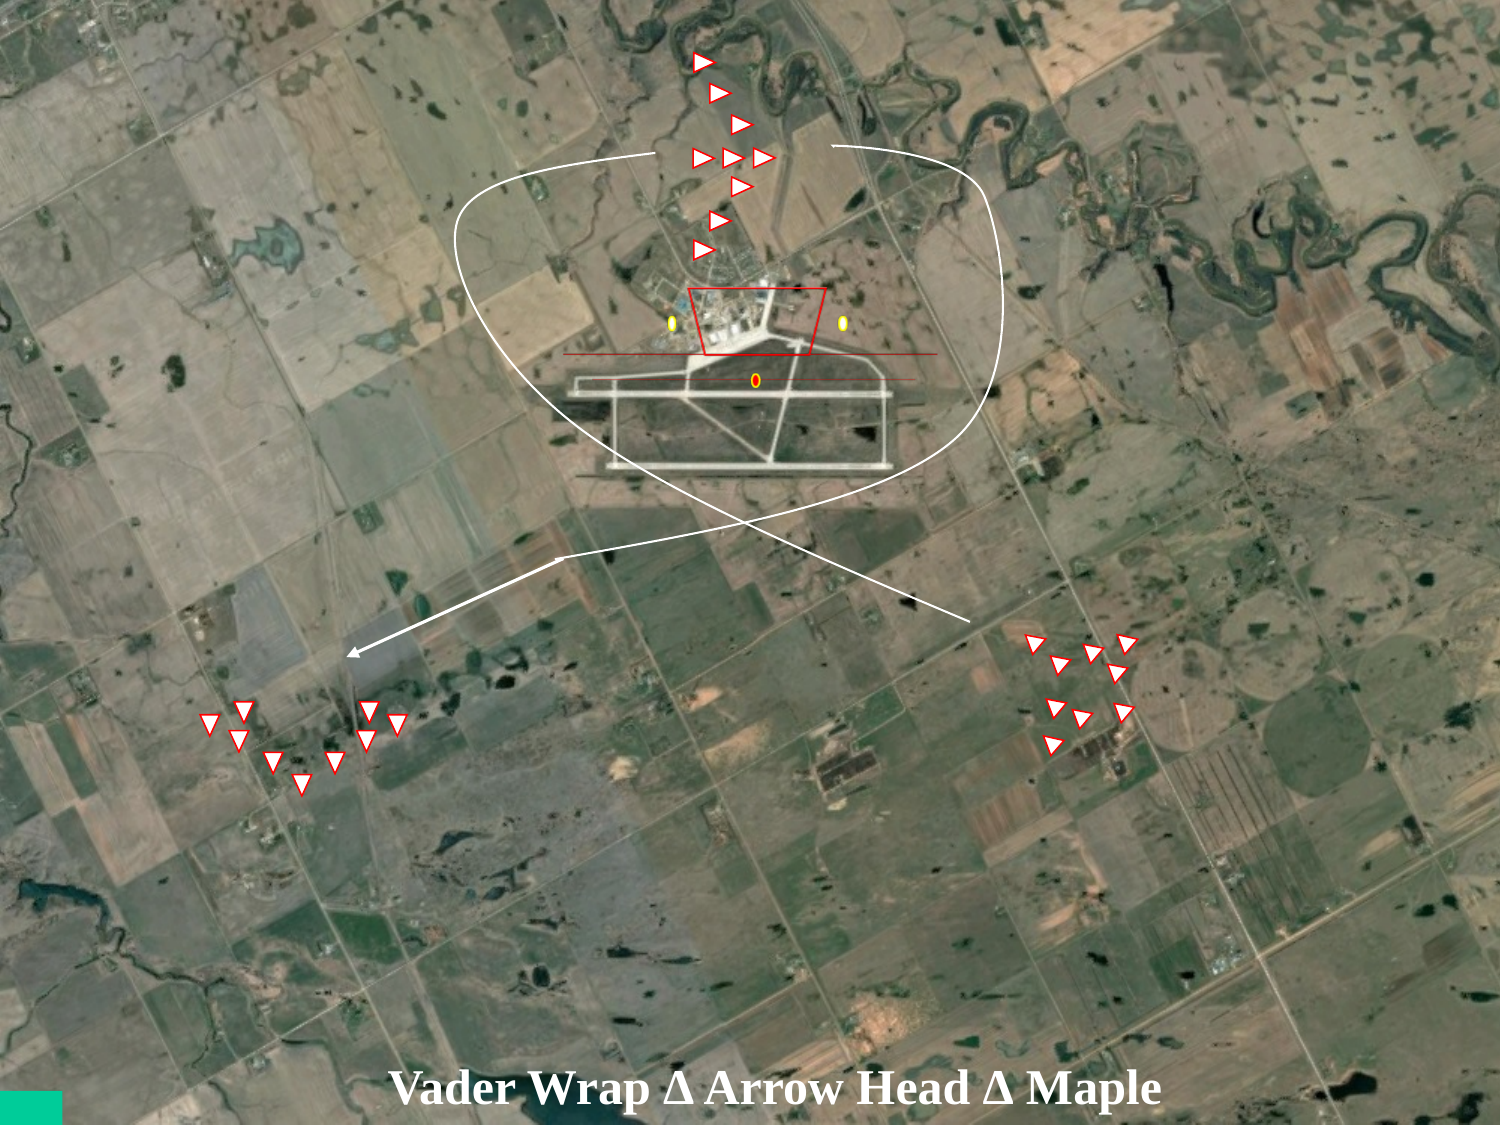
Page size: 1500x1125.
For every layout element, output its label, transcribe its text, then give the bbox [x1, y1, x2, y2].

text_box [555, 459, 744, 559]
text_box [346, 558, 564, 658]
text_box [453, 155, 971, 623]
text_box [0, 1090, 63, 1125]
text_box [742, 144, 1004, 484]
picture [0, 0, 1500, 1125]
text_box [199, 701, 408, 796]
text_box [630, 115, 838, 198]
text_box Vader Wrap ∆ Arrow Head ∆ Maple [237, 1047, 1325, 1122]
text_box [1012, 626, 1135, 757]
